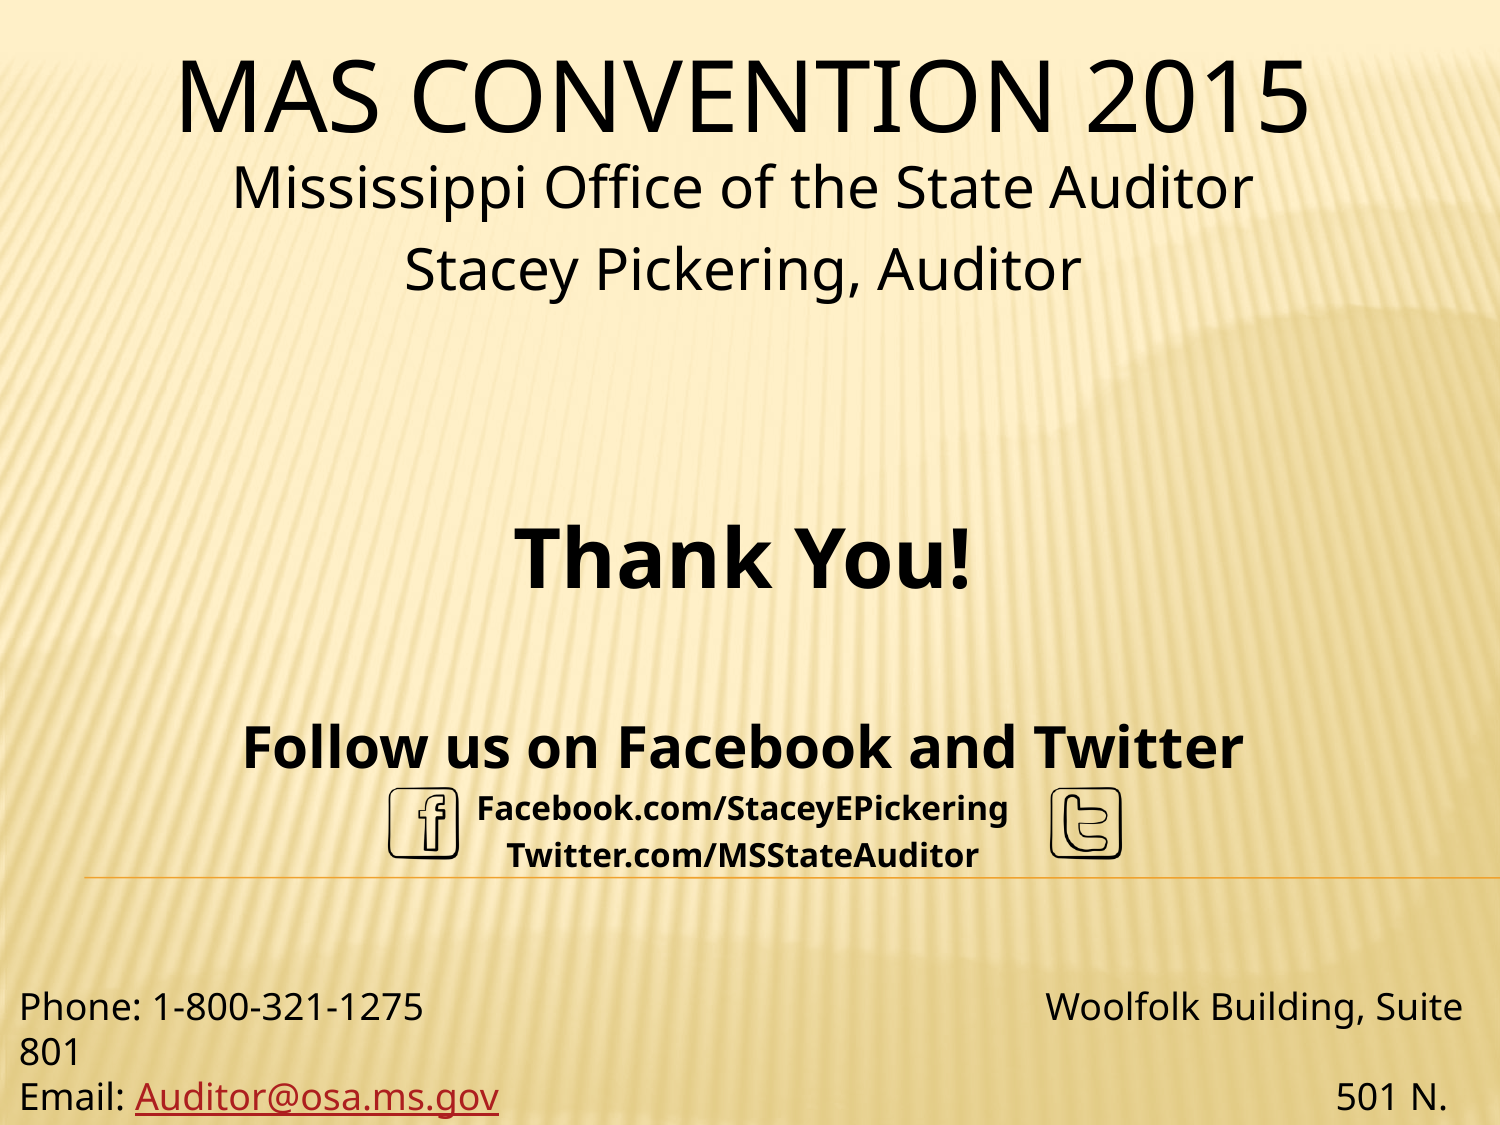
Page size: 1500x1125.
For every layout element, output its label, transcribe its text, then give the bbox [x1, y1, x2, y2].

title MAS Convention 2015 [50, 24, 1438, 212]
text_box Phone: 1-800-321-1275 Woolfolk Building, Suite 801 Email: Auditor@osa.ms.gov 501 N. West Street Web: www.osa.ms.gov Jackson, MS 39201 [4, 975, 1500, 1125]
picture [374, 774, 471, 871]
subtitle Mississippi Office of the State Auditor Stacey Pickering, Auditor Thank You! Follow us on Facebook and Twitter Facebook.com/StaceyEPickering Twitter.com/MSStateAuditor [1, 212, 1485, 975]
picture [1037, 774, 1134, 871]
